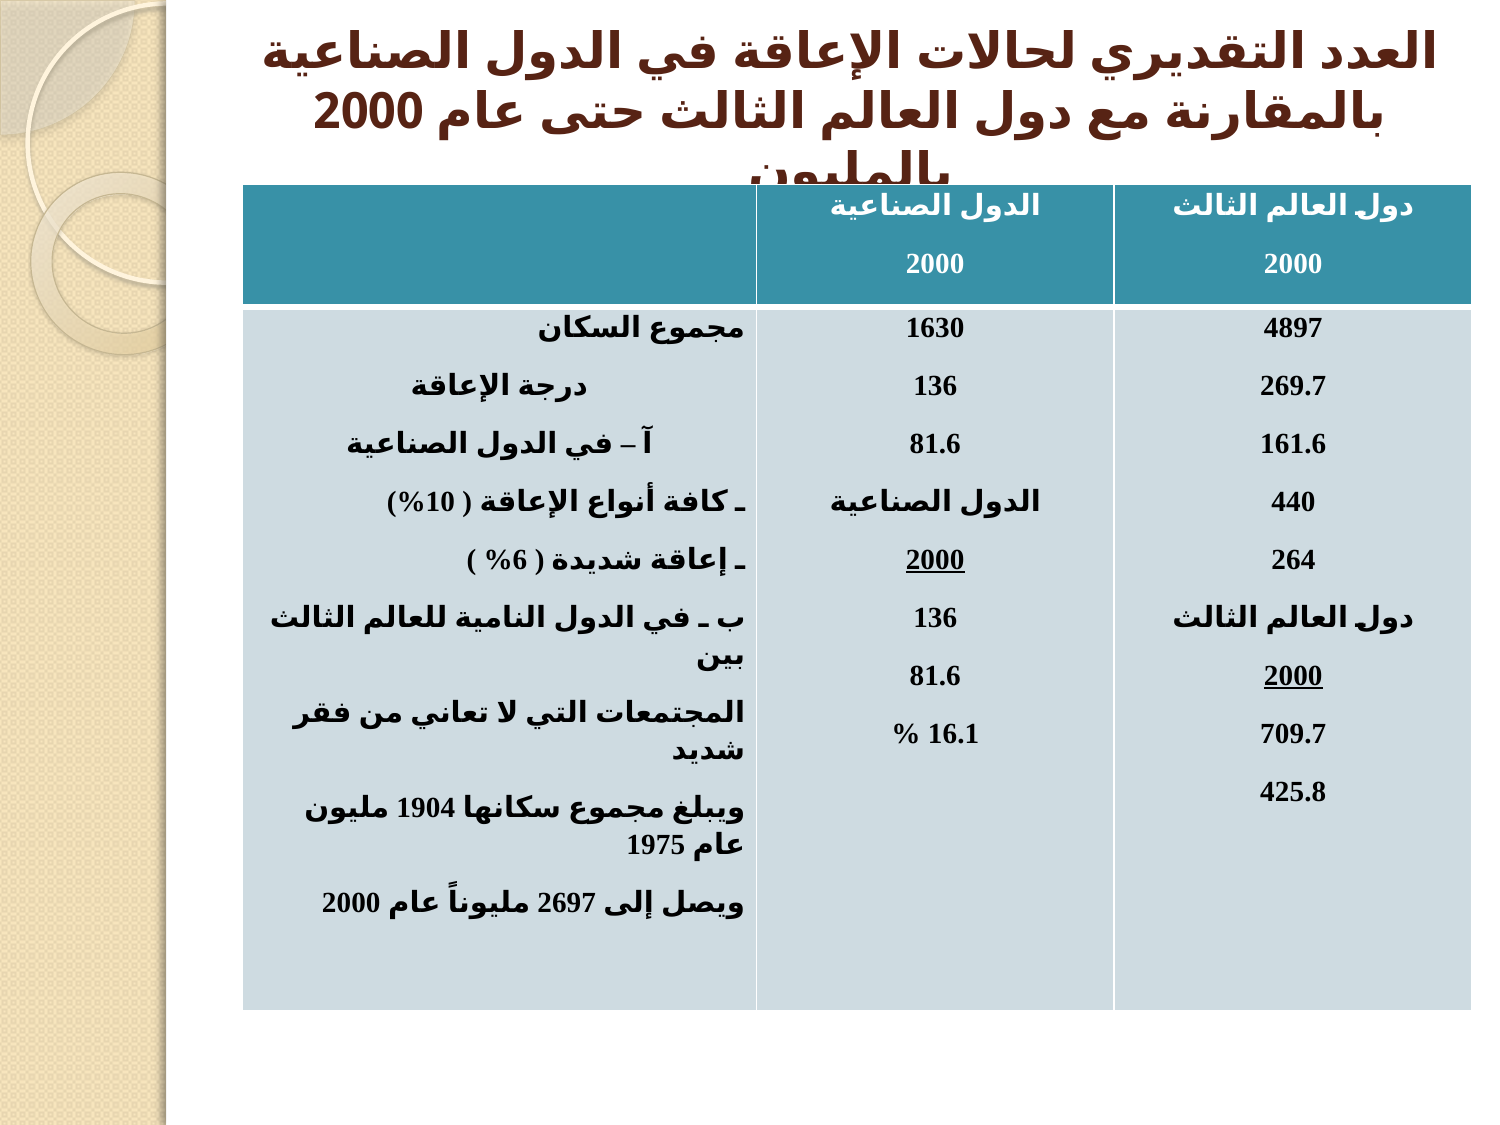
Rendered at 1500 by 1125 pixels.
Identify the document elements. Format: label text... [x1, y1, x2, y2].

table_header الدول الصناعية 2000 [757, 185, 1113, 304]
title العدد التقديري لحالات الإعاقة في الدول الصناعية بالمقارنة مع دول العالم الثالث حتى عام 2000 بالمليون [235, 45, 1466, 233]
table_header [243, 185, 756, 304]
table_cell مجموع السكان درجة الإعاقة آ – في الدول الصناعية ـ كافة أنواع الإعاقة ( 10%) ـ إعاقة شديدة ( 6% ) ب ـ في الدول النامية للعالم الثالث بين المجتمعات التي لا تعاني من فقر شديد ويبلغ مجموع سكانها 1904 مليون عام 1975 ويصل إلى 2697 مليوناً عام 2000 [243, 310, 756, 1010]
table_cell 1630 136 81.6 الدول الصناعية 2000 136 81.6 16.1 % [757, 310, 1113, 1010]
table_cell 4897 269.7 161.6 440 264 دول العالم الثالث 2000 709.7 425.8 [1115, 310, 1471, 1010]
table_header دول العالم الثالث 2000 [1115, 185, 1471, 304]
